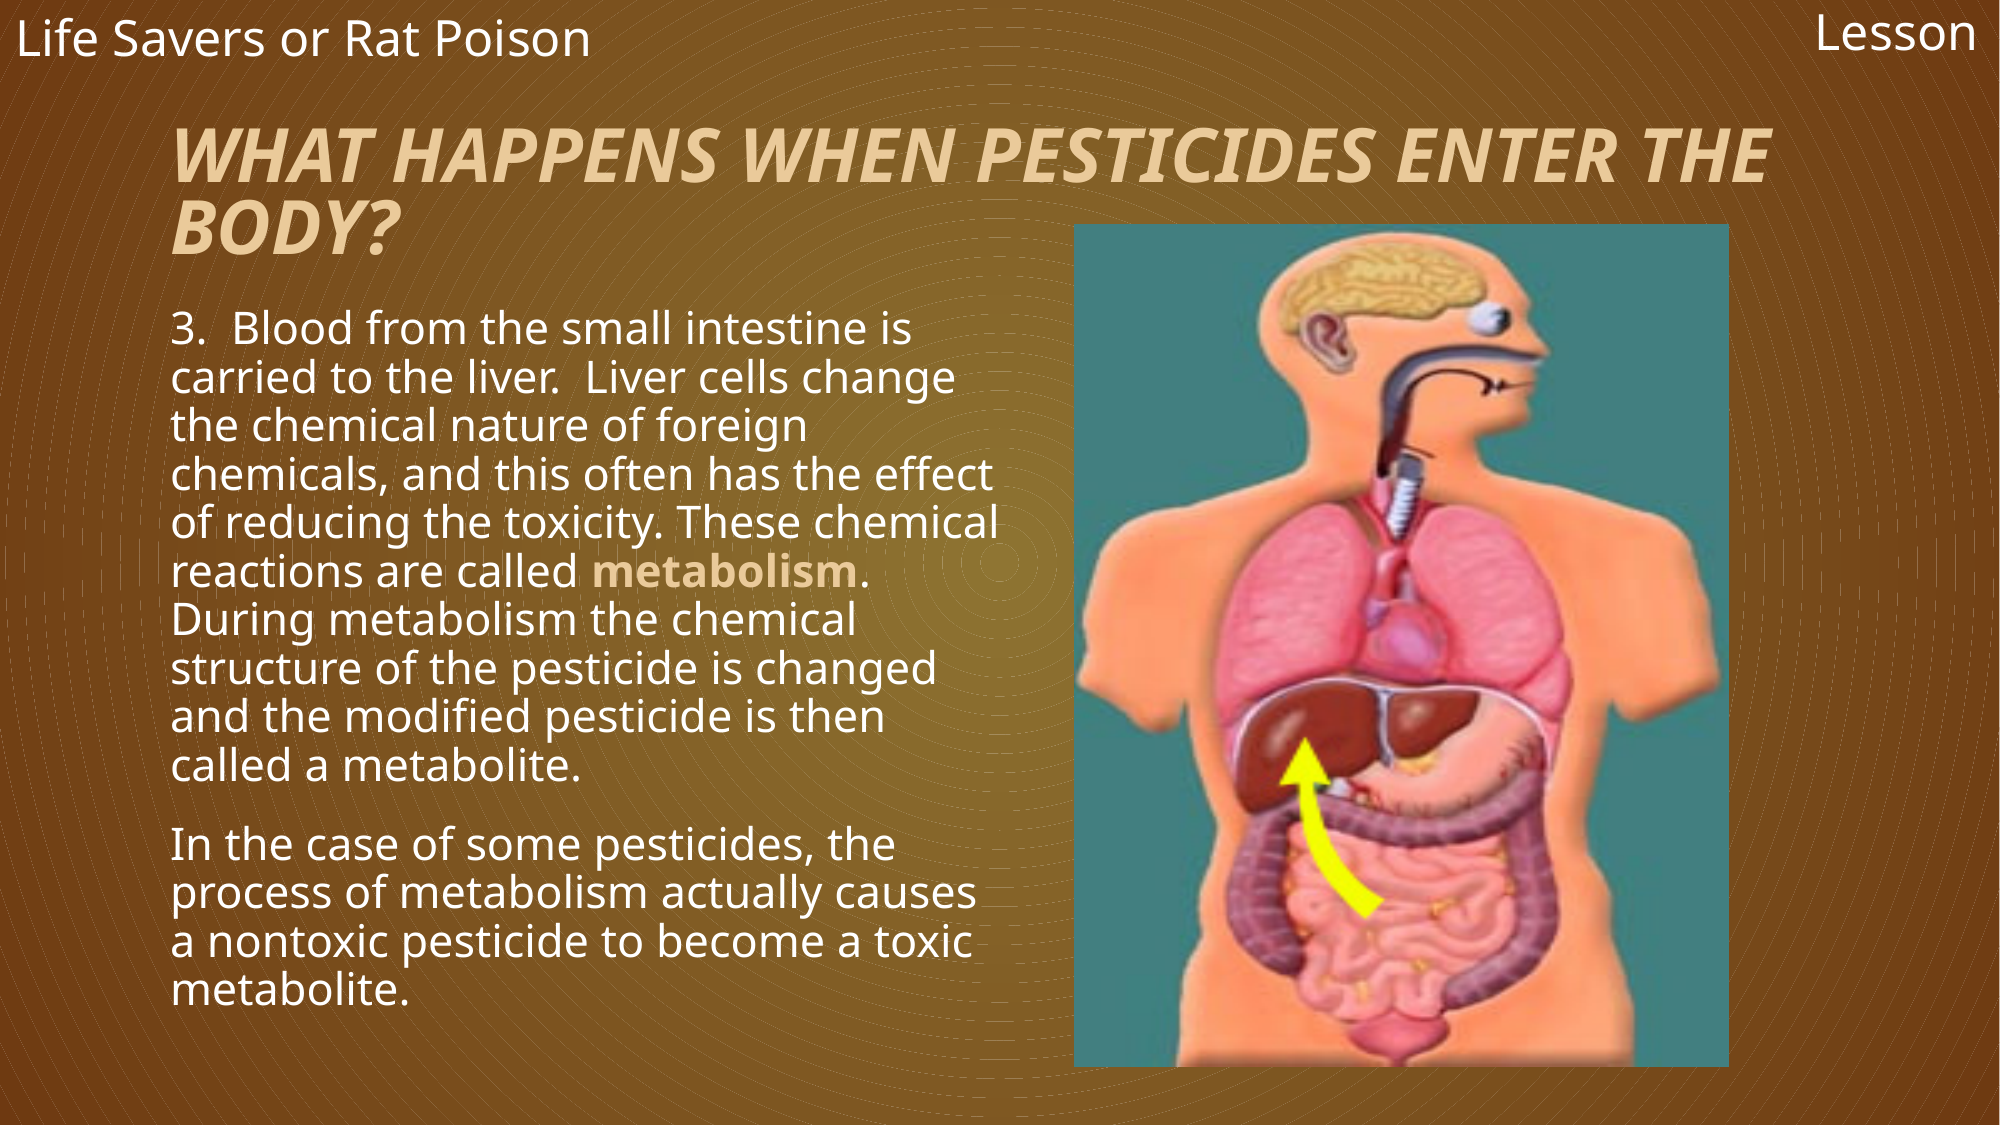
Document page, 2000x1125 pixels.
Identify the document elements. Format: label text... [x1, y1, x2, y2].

text_box Lesson [1799, 0, 2000, 82]
picture [1074, 224, 1729, 1067]
list 3. Blood from the small intestine is carried to the liver. Liver cells change the chemical nature of foreign chemicals, and this often has the effect of reducing the toxicity. These chemical reactions are called metabolism. During metabolism the chemical structure of the pesticide is changed and the modified pesticide is then called a metabolite. In the case of some pesticides, the process of metabolism actually causes a nontoxic pesticide to become a toxic metabolite. [149, 295, 1025, 1030]
title WHAT HAPPENS WHEN PESTICIDES ENTER THE BODY? [149, 79, 1850, 280]
text_box Life Savers or Rat Poison [0, 5, 663, 88]
